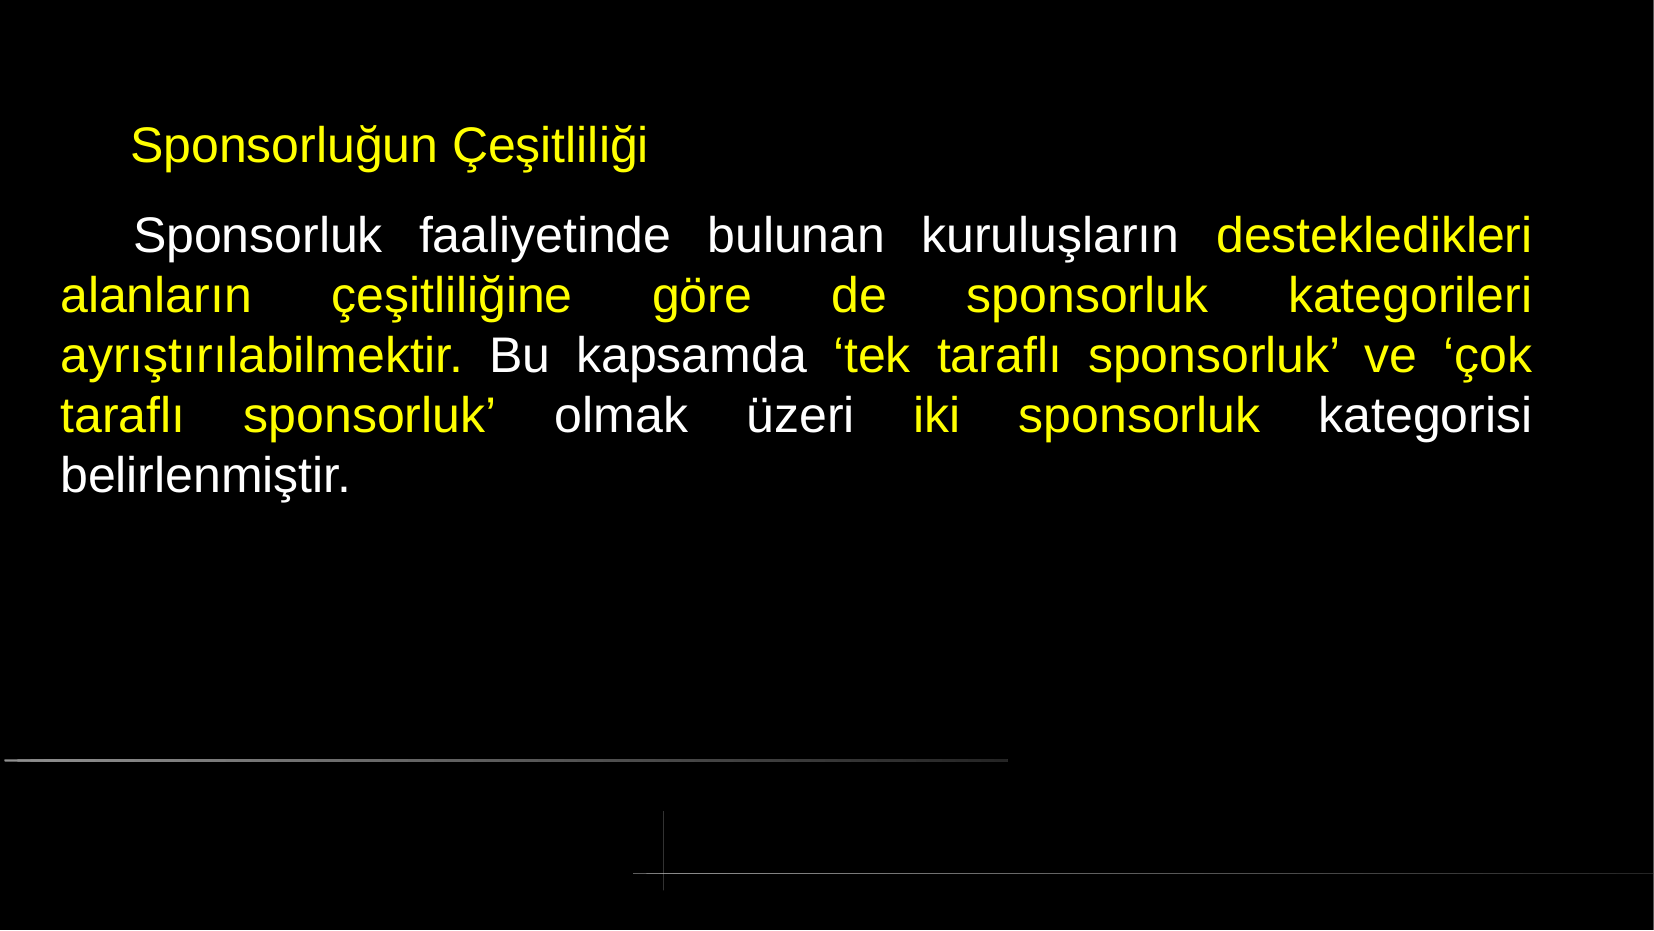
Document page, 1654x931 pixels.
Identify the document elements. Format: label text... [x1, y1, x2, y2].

list Sponsorluğun Çeşitliliği Sponsorluk faaliyetinde bulunan kuruluşların destekledikleri alanların çeşitliliğine göre de sponsorluk kategorileri ayrıştırılabilmektir. Bu kapsamda ‘tek taraflı sponsorluk’ ve ‘çok taraflı sponsorluk’ olmak üzeri iki sponsorluk kategorisi belirlenmiştir. [60, 22, 1533, 866]
